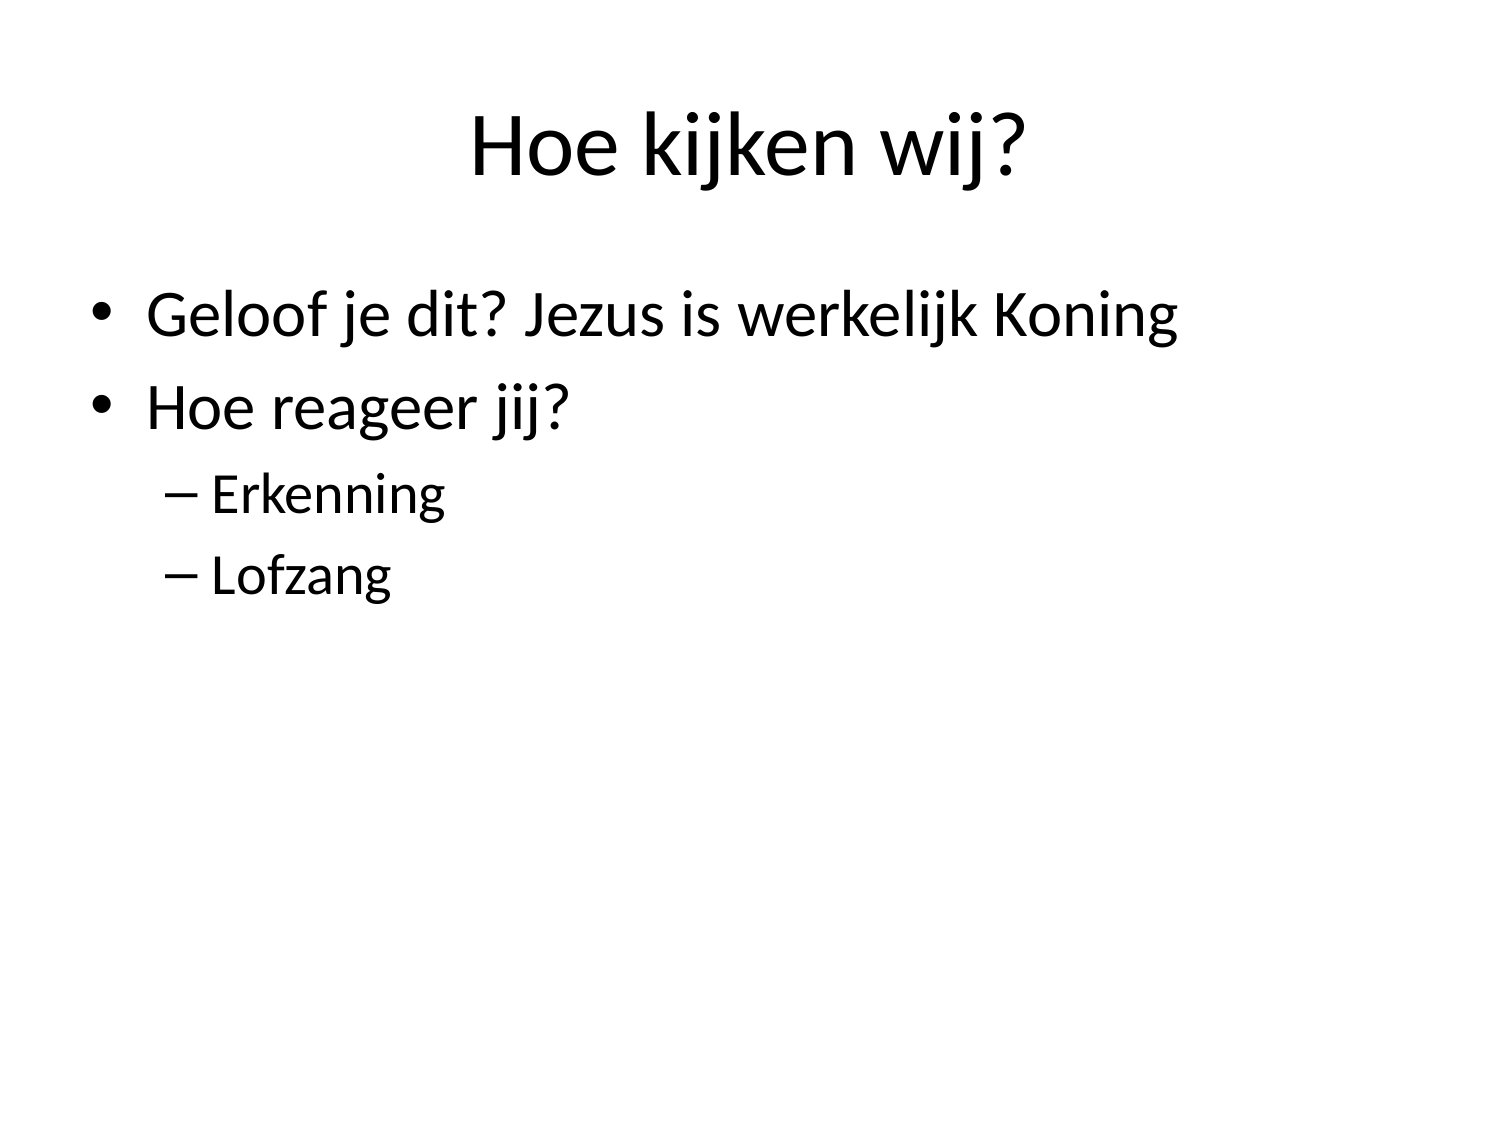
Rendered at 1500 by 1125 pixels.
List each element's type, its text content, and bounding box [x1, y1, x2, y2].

list Geloof je dit? Jezus is werkelijk Koning Hoe reageer jij? Erkenning Lofzang [75, 262, 1425, 1005]
title Hoe kijken wij? [75, 45, 1425, 233]
